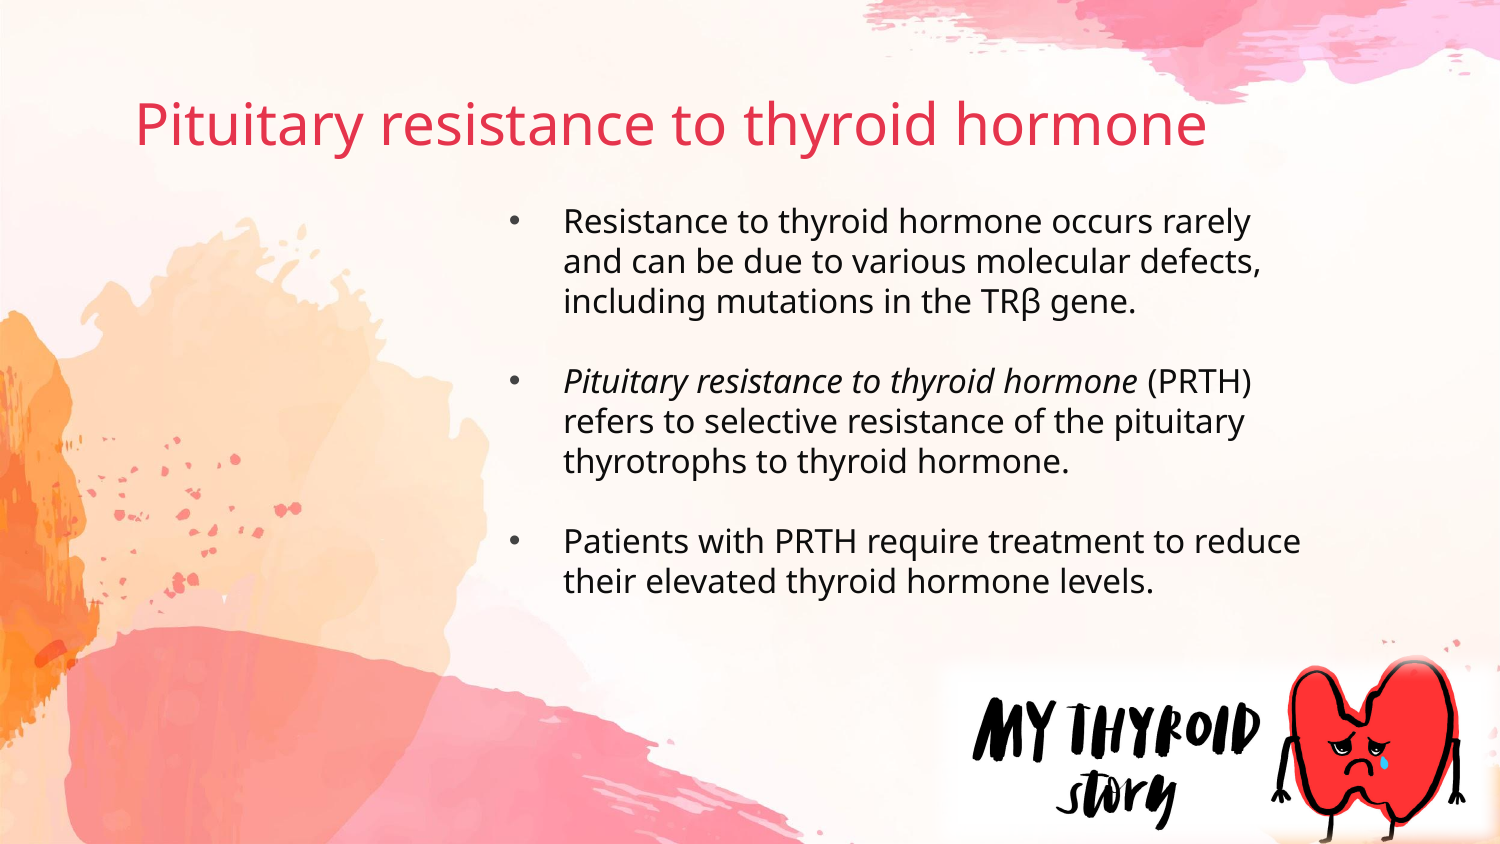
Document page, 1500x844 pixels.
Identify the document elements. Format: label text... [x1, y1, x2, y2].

subtitle Resistance to thyroid hormone occurs rarely and can be due to various molecular defects, including mutations in the TRβ gene. Pituitary resistance to thyroid hormone (PRTH) refers to selective resistance of the pituitary thyrotrophs to thyroid hormone. Patients with PRTH require treatment to reduce their elevated thyroid hormone levels. [473, 185, 1335, 801]
title Pituitary resistance to thyroid hormone [119, 71, 1388, 166]
picture [0, 0, 1500, 844]
